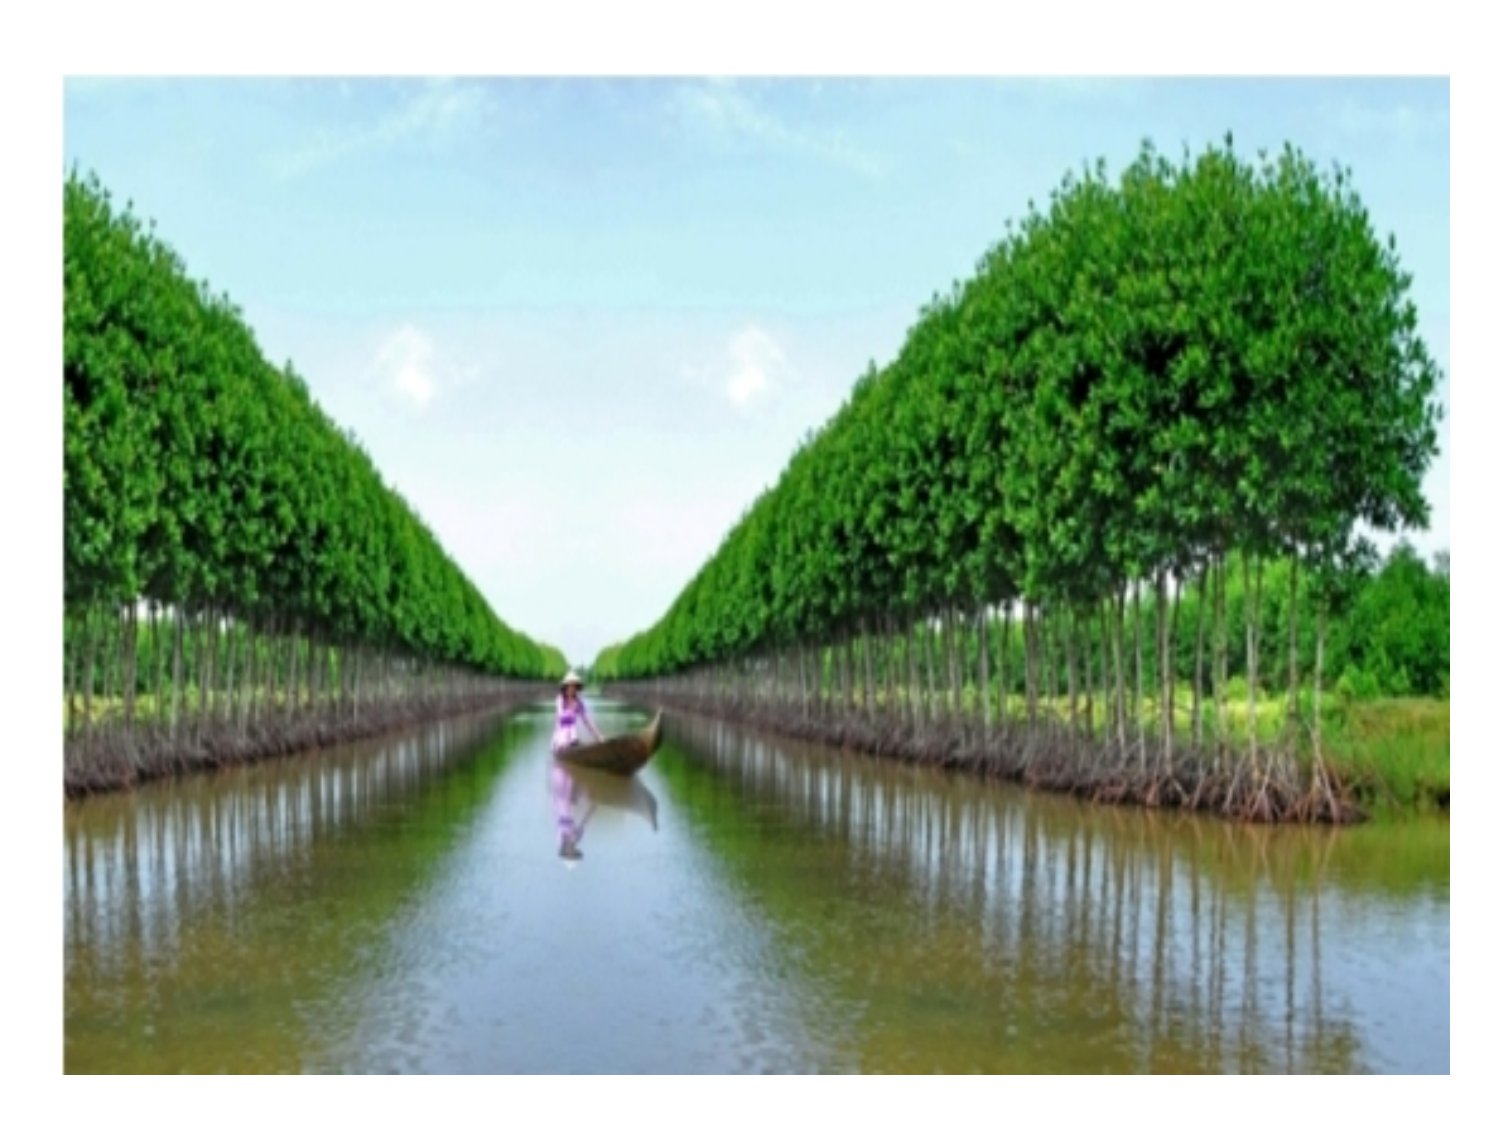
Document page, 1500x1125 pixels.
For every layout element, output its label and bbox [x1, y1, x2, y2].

list [62, 74, 1451, 1076]
